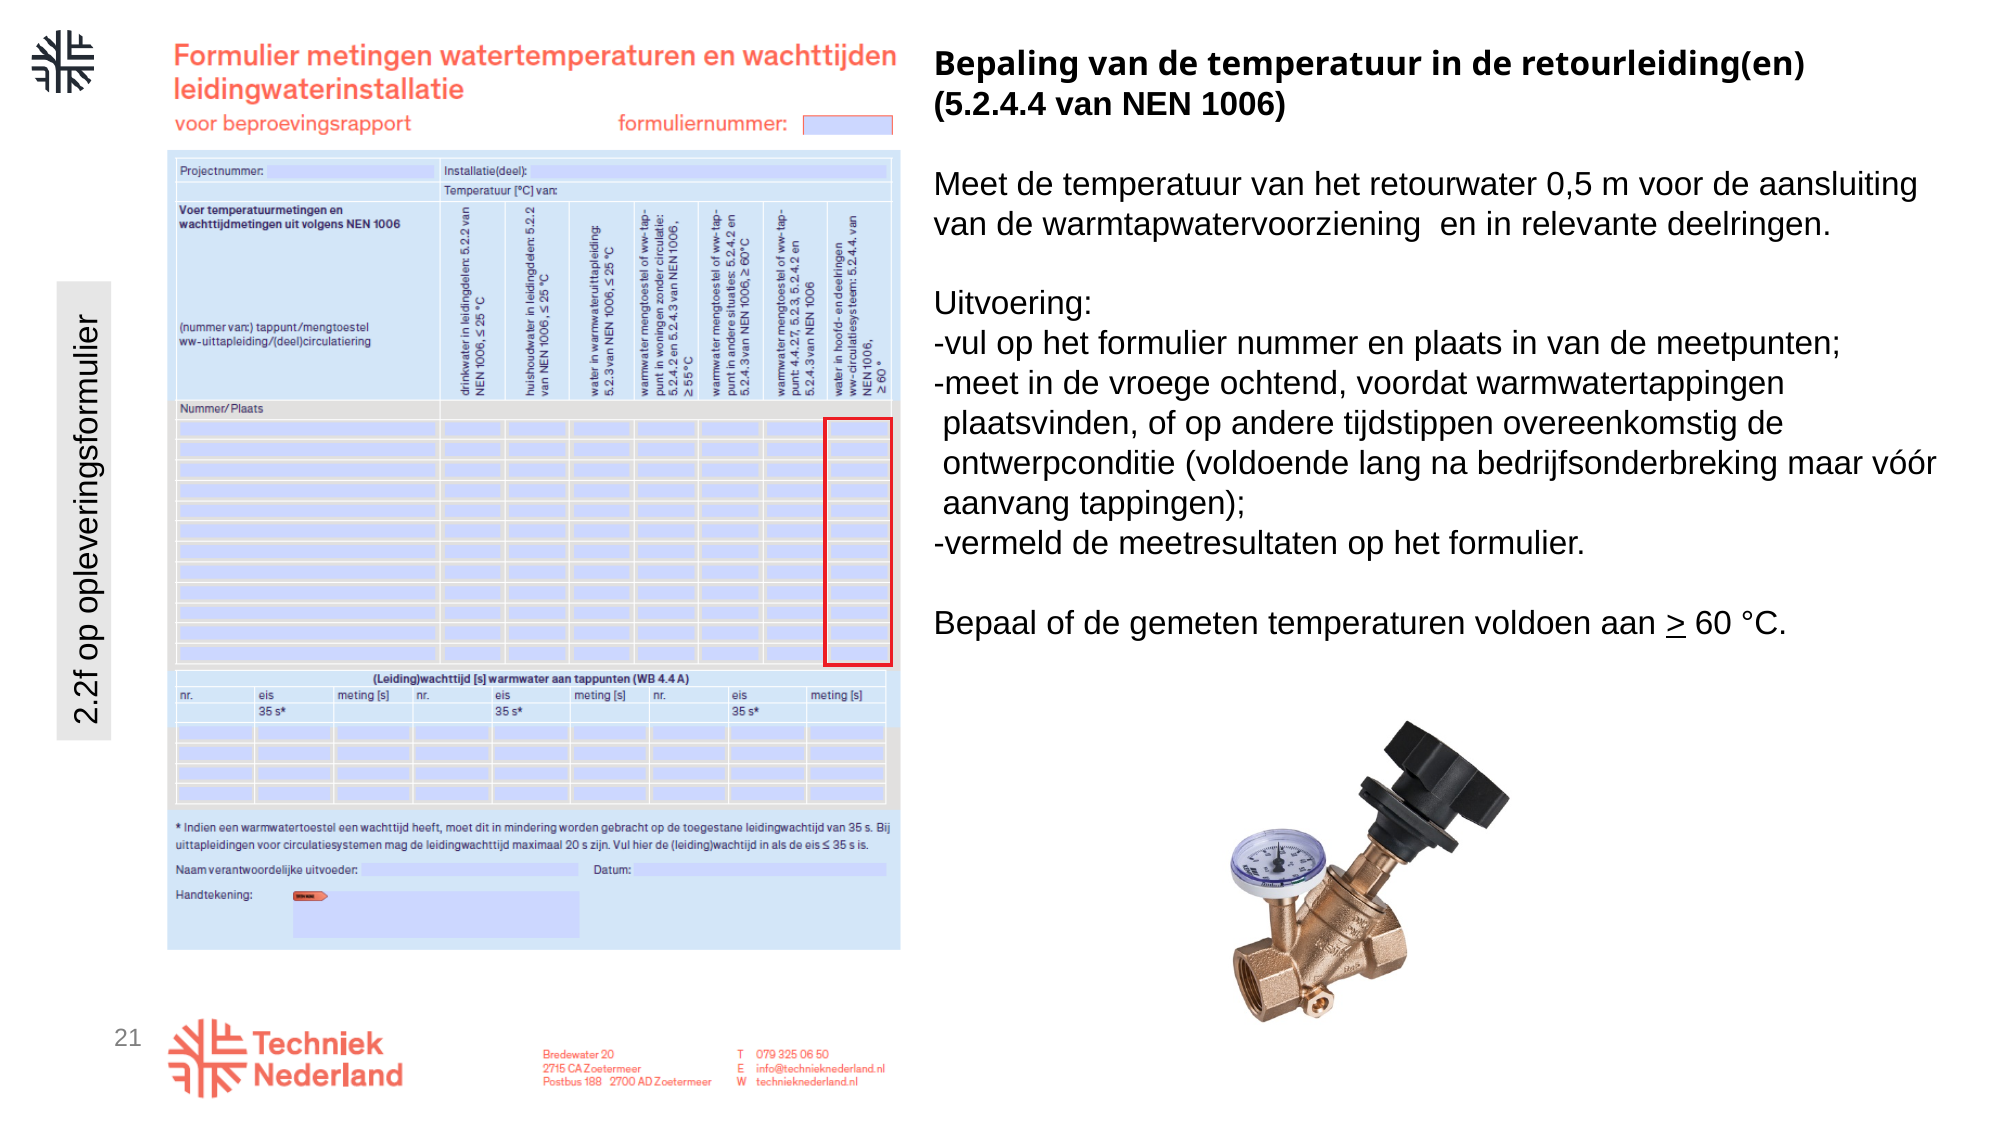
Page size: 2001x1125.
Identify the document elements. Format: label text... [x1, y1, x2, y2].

text_box 2.2f op opleveringsformulier [56, 281, 112, 741]
picture [150, 35, 919, 1104]
slide_number 21 [114, 1007, 150, 1067]
text_box Bepaling van de temperatuur in de retourleiding(en) (5.2.4.4 van NEN 1006) Meet de temperatuur van het retourwater 0,5 m voor de aansluiting van de warmtapwatervoorziening en in relevante deelringen. Uitvoering: -vul op het formulier nummer en plaats in van de meetpunten; -meet in de vroege ochtend, voordat warmwatertappingen plaatsvinden, of op andere tijdstippen overeenkomstig de ontwerpconditie (voldoende lang na bedrijfsonderbreking maar vóór aanvang tappingen); -vermeld de meetresultaten op het formulier. Bepaal of de gemeten temperaturen voldoen aan > 60 °C. [918, 34, 1983, 769]
picture [1222, 708, 1524, 1033]
